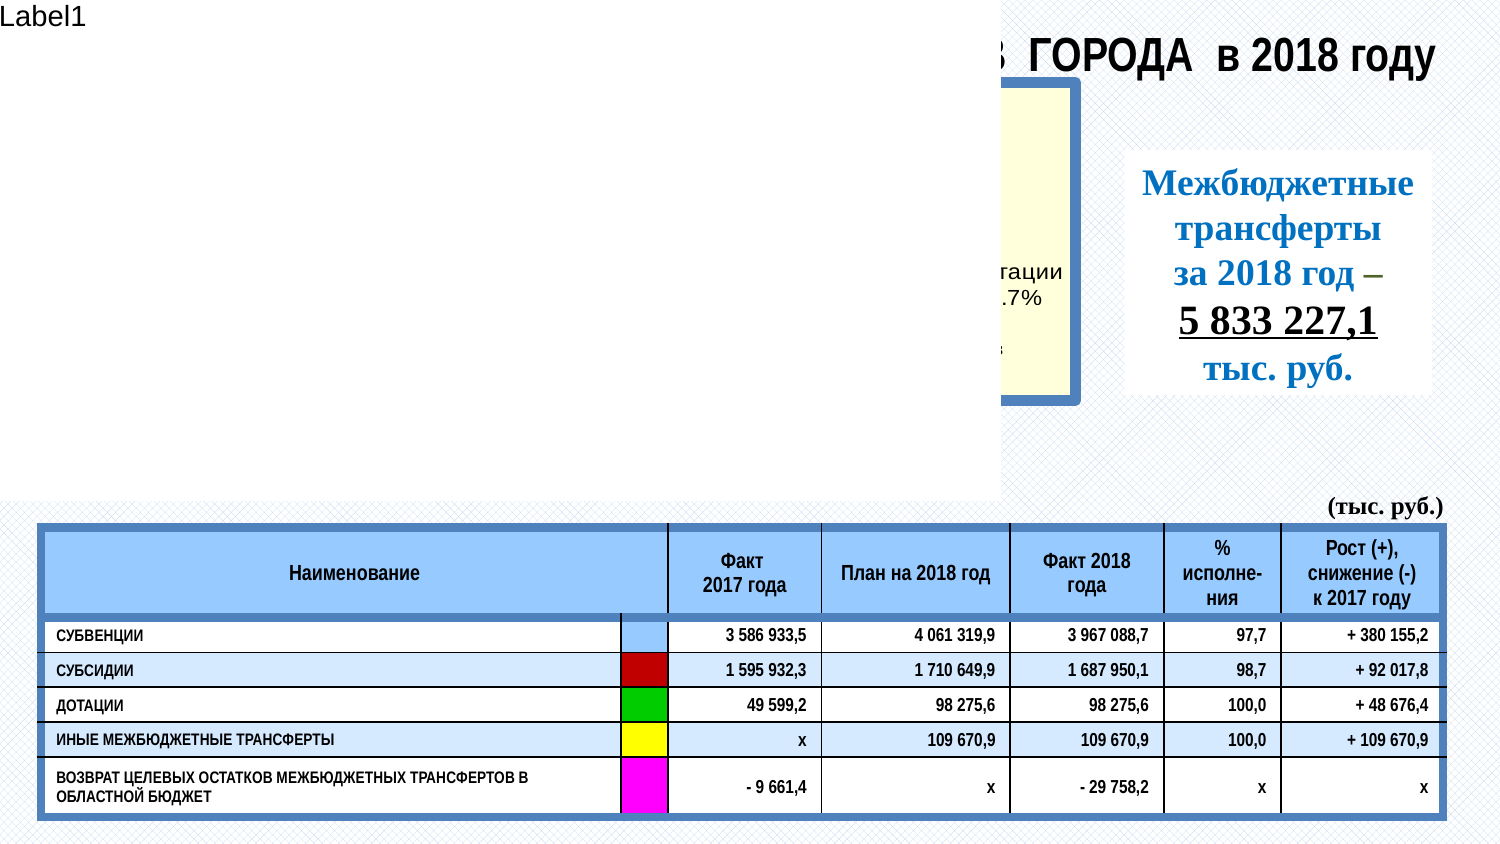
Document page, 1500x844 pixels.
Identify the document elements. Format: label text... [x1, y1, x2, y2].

text_box СТРУКТУРА МЕЖБЮДЖЕТНЫХ ТРАНСФЕРТОВ ГОРОДА в 2018 году [1001, 14, 1480, 79]
table_cell 3 967 088,7 [1011, 622, 1163, 652]
table_cell 97,7 [1165, 622, 1280, 652]
table_header Факт 2018 года [1011, 532, 1163, 613]
table_cell 98 275,6 [822, 688, 1009, 721]
chart [52, 78, 1081, 506]
table_cell - 9 661,4 [669, 758, 821, 813]
table_cell + 92 017,8 [1282, 653, 1439, 686]
table_cell 3 586 933,5 [669, 622, 821, 652]
table_cell 98 275,6 [1011, 688, 1163, 721]
table_cell х [669, 723, 821, 756]
table_cell 100,0 [1165, 688, 1280, 721]
table_header % исполне-ния [1165, 532, 1280, 613]
table_cell х [1282, 758, 1439, 813]
table_cell + 109 670,9 [1282, 723, 1439, 756]
table_cell 109 670,9 [1011, 723, 1163, 756]
table_cell [622, 758, 667, 813]
table_cell Субсидии [45, 653, 620, 686]
table_cell + 380 155,2 [1282, 622, 1439, 652]
table_cell 100,0 [1165, 723, 1280, 756]
table_cell [622, 622, 667, 652]
table_cell - 29 758,2 [1011, 758, 1163, 813]
table_cell Иные межбюджетные трансферты [45, 723, 620, 756]
table_header План на 2018 год [822, 532, 1009, 613]
table_cell 1 687 950,1 [1011, 653, 1163, 686]
table_cell 1 595 932,3 [669, 653, 821, 686]
table_cell 98,7 [1165, 653, 1280, 686]
table_header Рост (+), снижение (-) к 2017 году [1282, 532, 1439, 613]
text_box Межбюджетные трансферты за 2018 год – 5 833 227,1 тыс. руб. [1124, 150, 1432, 396]
table_cell [622, 653, 667, 686]
table_cell х [1165, 758, 1280, 813]
table_cell Возврат целевых остатков межбюджетных трансфертов в областной бюджет [45, 758, 620, 813]
table_cell Дотации [45, 688, 620, 721]
table_cell [622, 688, 667, 721]
table_cell 109 670,9 [822, 723, 1009, 756]
text_box (тыс. руб.) [1260, 482, 1459, 528]
table_cell 4 061 319,9 [822, 622, 1009, 652]
table_cell [622, 723, 667, 756]
table_cell Субвенции [45, 622, 620, 652]
table_cell 1 710 649,9 [822, 653, 1009, 686]
table_cell х [822, 758, 1009, 813]
table_header Наименование [45, 532, 667, 613]
table_cell 49 599,2 [669, 688, 821, 721]
table_header Факт 2017 года [669, 532, 821, 613]
table_cell + 48 676,4 [1282, 688, 1439, 721]
